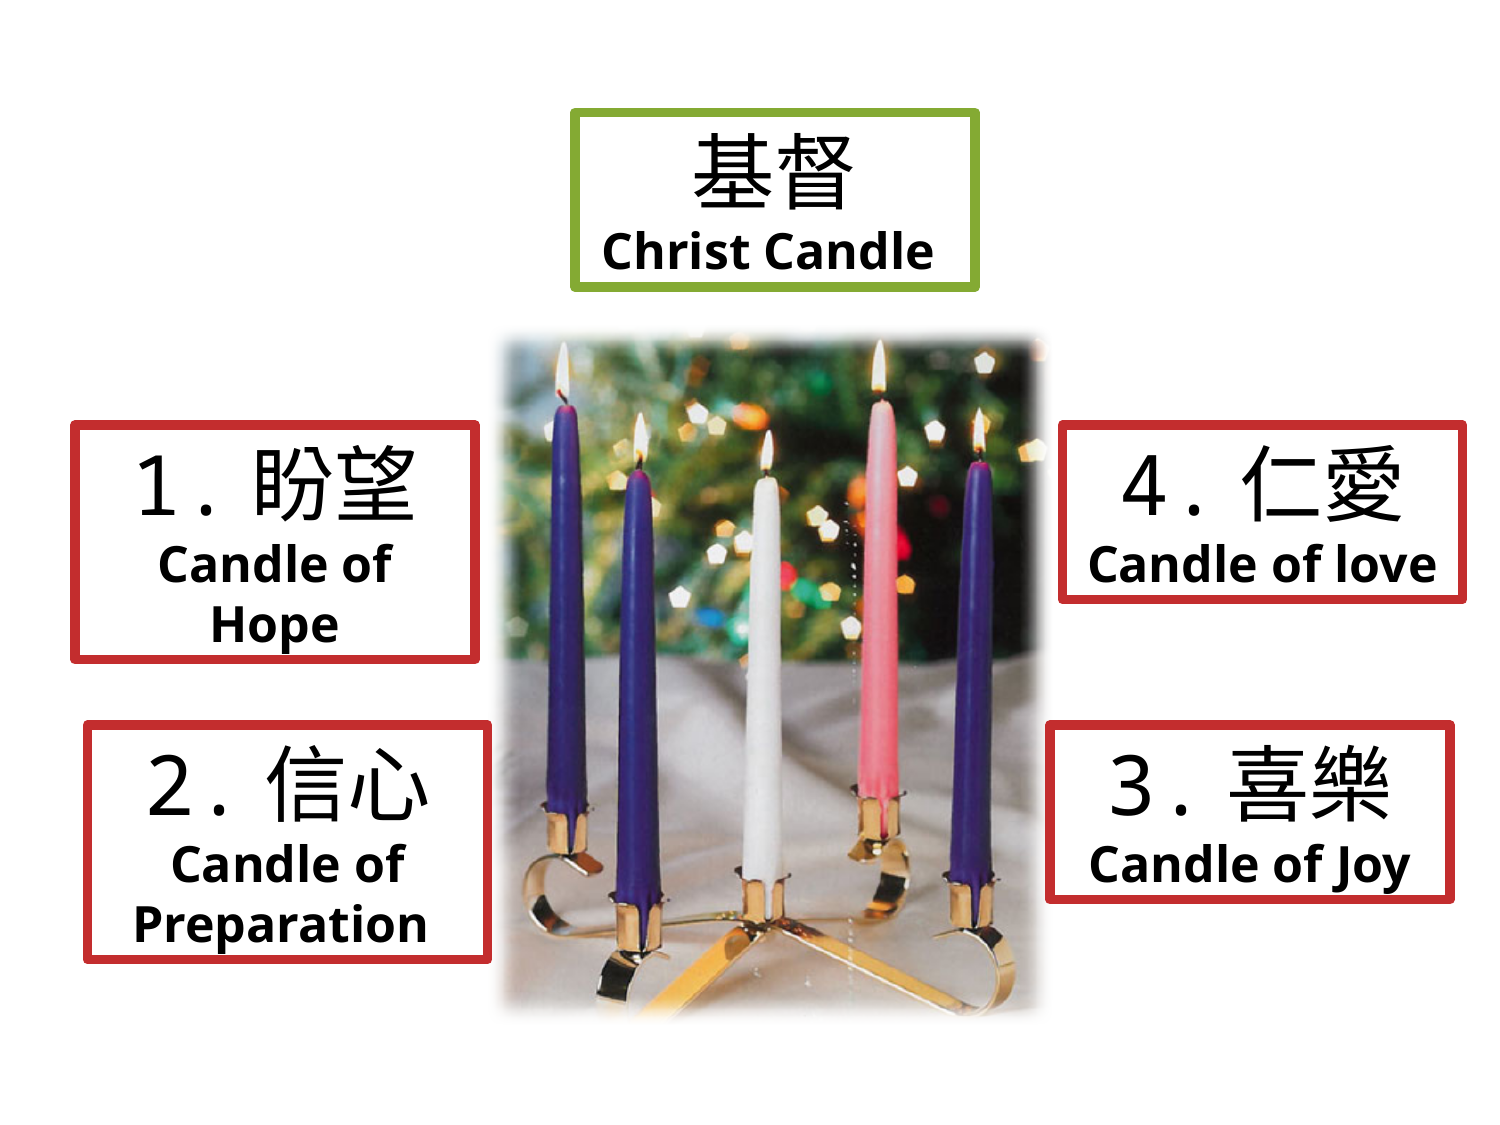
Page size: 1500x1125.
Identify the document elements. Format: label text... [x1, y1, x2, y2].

picture [487, 324, 1053, 1026]
text_box 4.仁愛 Candle of love [1060, 423, 1465, 602]
text_box 基督 Christ Candle [573, 110, 977, 289]
text_box 3.喜樂 Candle of Joy [1060, 723, 1452, 902]
text_box 2.信心 Candle of Preparation [85, 723, 480, 962]
text_box 1.盼望 Candle of Hope [73, 423, 477, 662]
